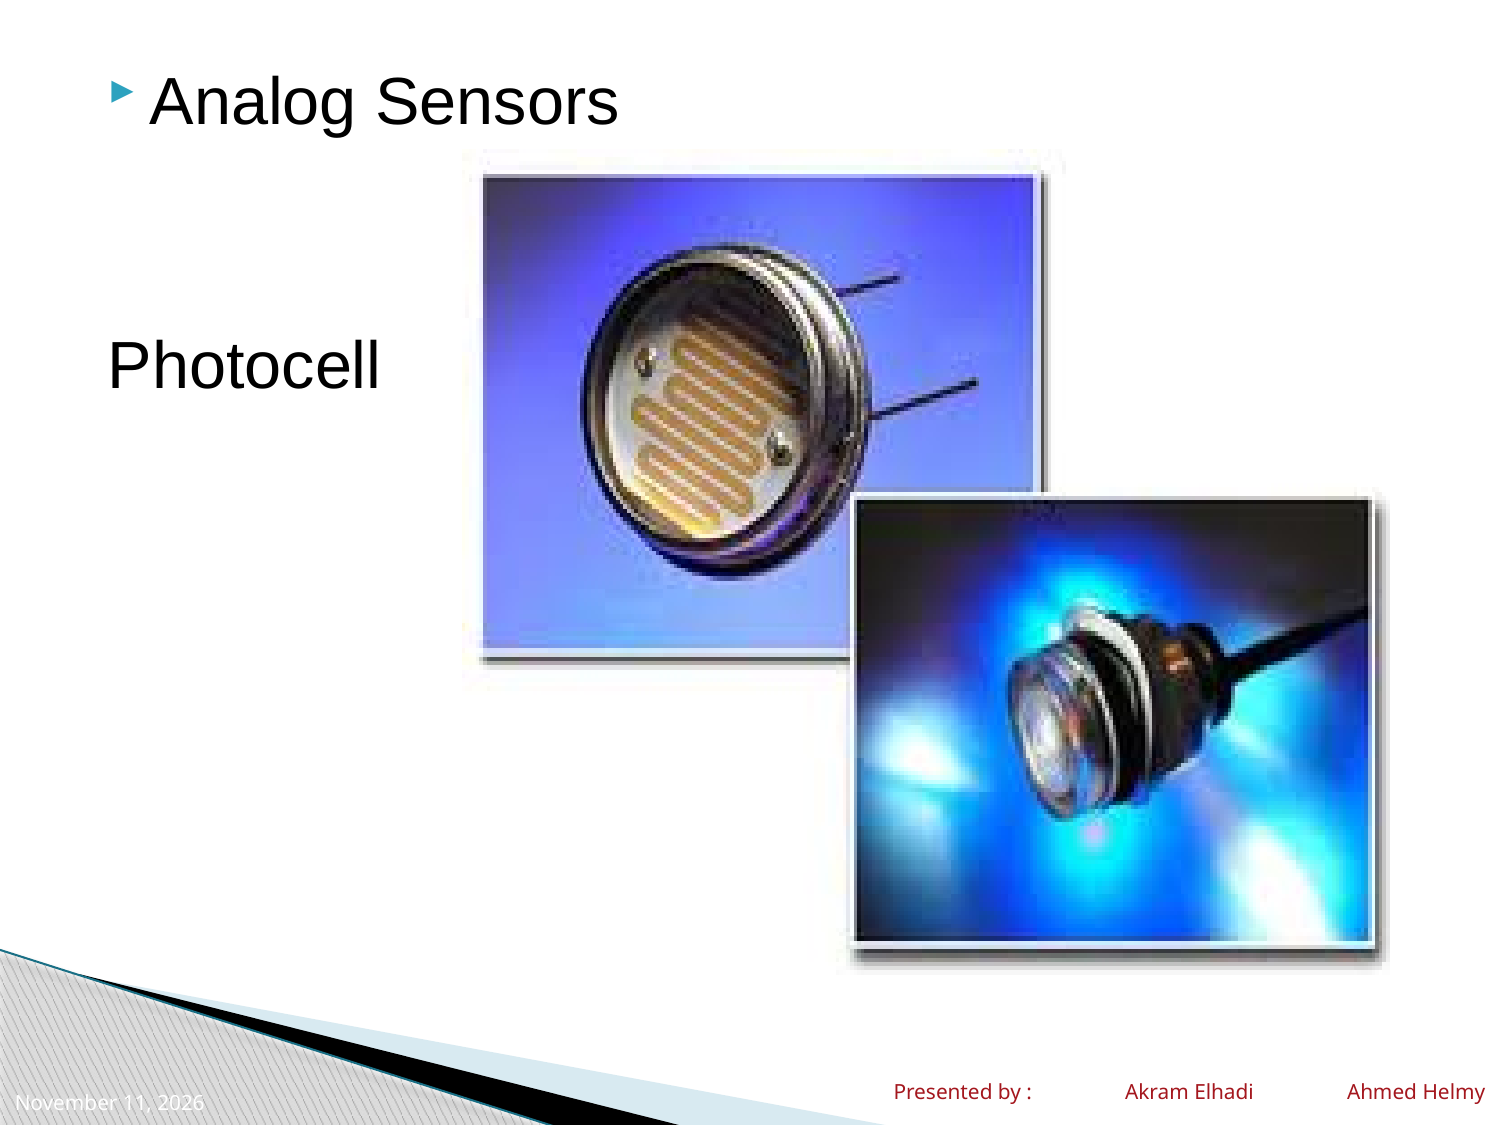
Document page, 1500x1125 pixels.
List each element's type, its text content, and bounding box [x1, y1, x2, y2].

footer Presented by : Akram Elhadi Ahmed Helmy [718, 1051, 1500, 1112]
picture [462, 149, 1390, 976]
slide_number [0, 1065, 315, 1125]
list Analog Sensors Photocell [75, 50, 1425, 1013]
